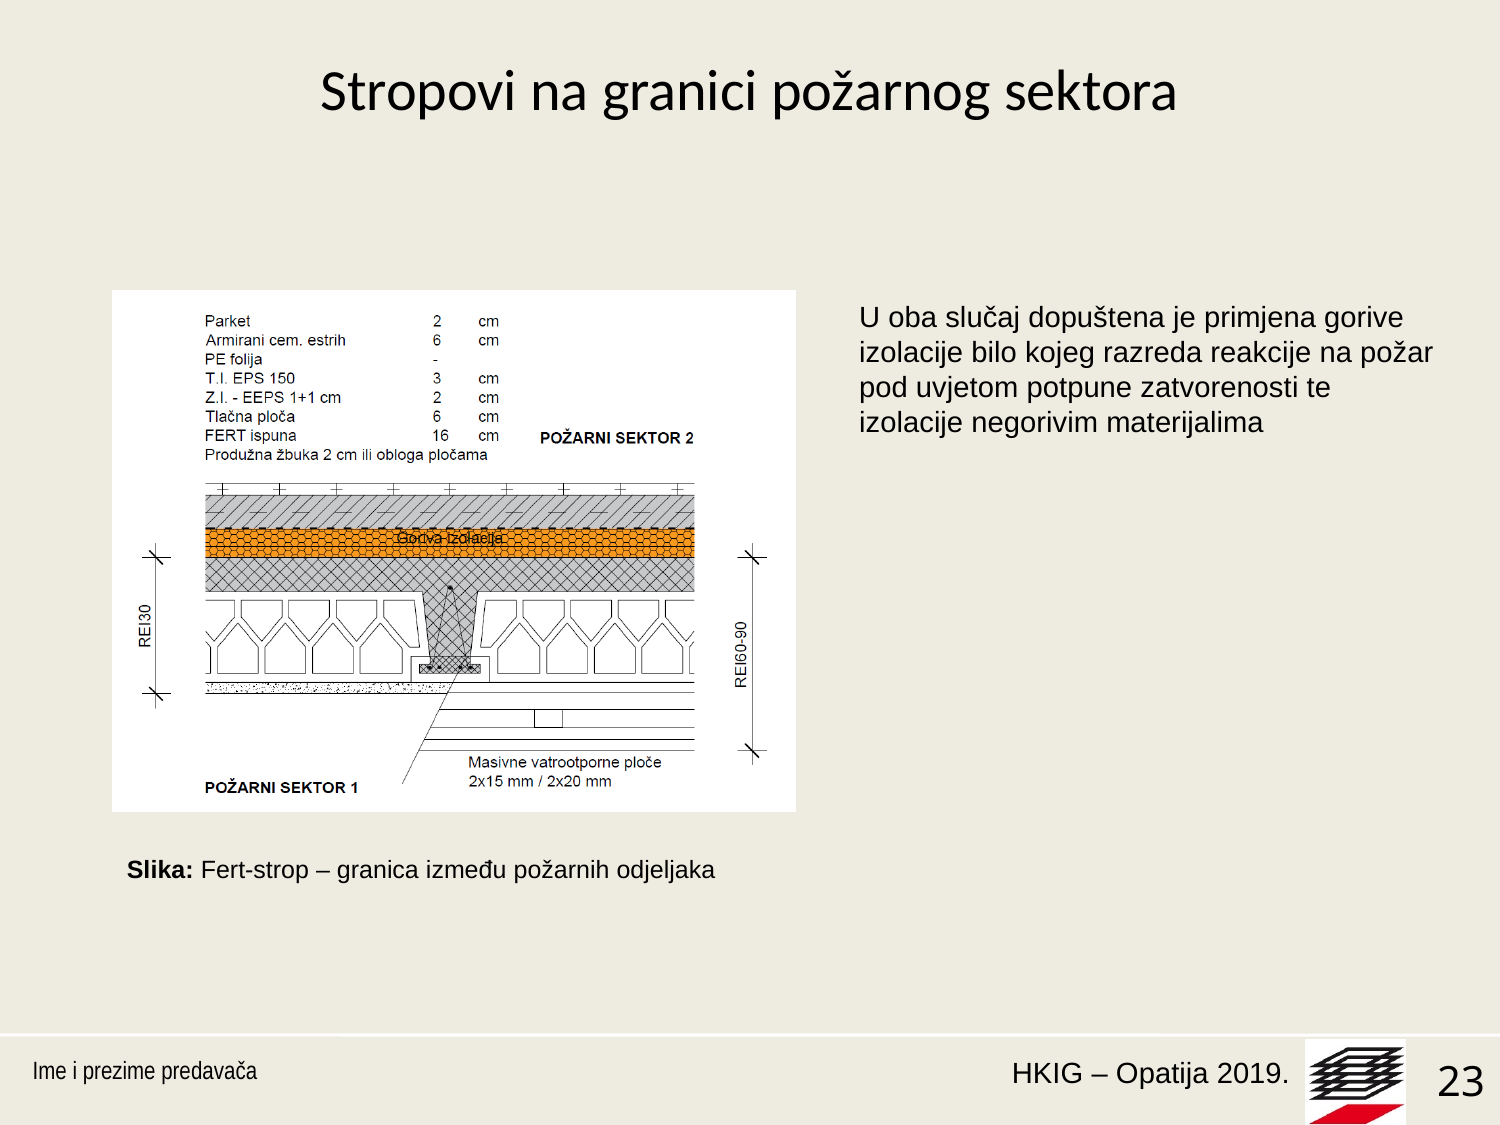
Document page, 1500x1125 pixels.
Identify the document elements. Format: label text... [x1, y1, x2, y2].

slide_number 23 [1316, 1046, 1500, 1125]
slide_number Ime i prezime predavača [17, 1046, 999, 1125]
picture [1305, 1039, 1406, 1125]
text_box U oba slučaj dopuštena je primjena gorive izolacije bilo kojeg razreda reakcije na požar pod uvjetom potpune zatvorenosti te izolacije negorivim materijalima [844, 290, 1459, 446]
picture [111, 290, 797, 813]
text_box Slika: Fert-strop – granica između požarnih odjeljaka [112, 845, 809, 921]
title Stropovi na granici požarnog sektora [75, 45, 1425, 233]
